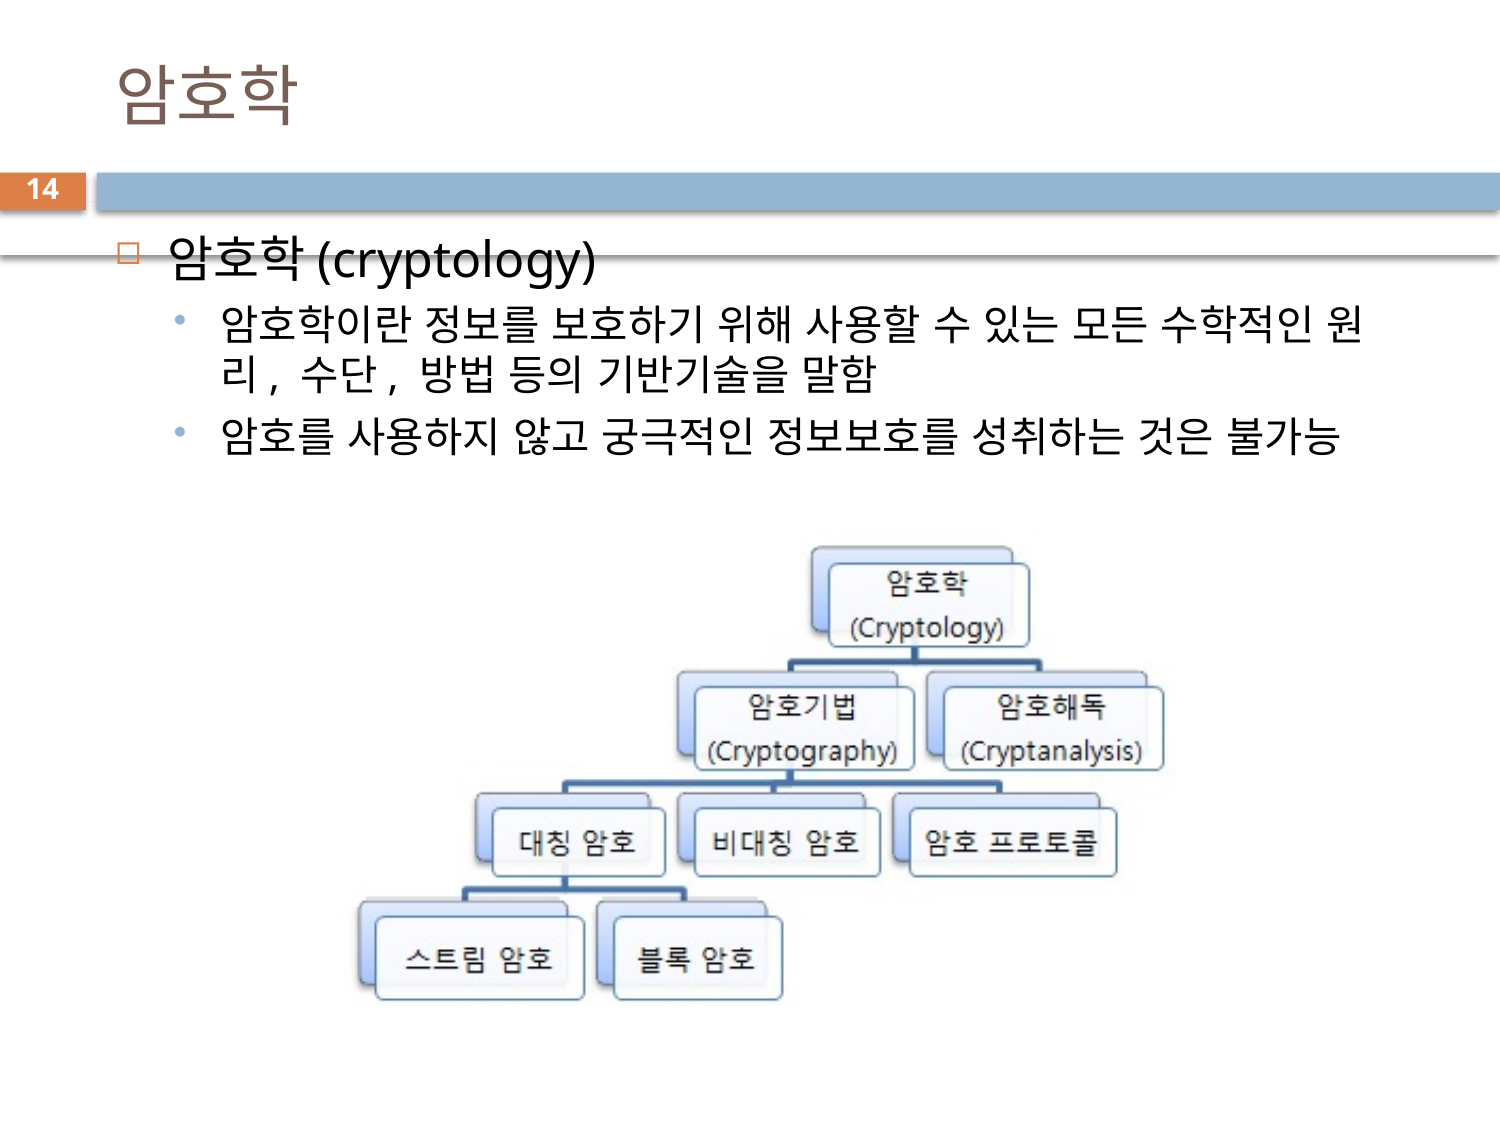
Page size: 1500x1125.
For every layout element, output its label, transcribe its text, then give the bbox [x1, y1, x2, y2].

picture [324, 526, 1182, 1048]
list 암호학(cryptology) 암호학이란 정보를 보호하기 위해 사용할 수 있는 모든 수학적인 원리, 수단, 방법 등의 기반기술을 말함 암호를 사용하지 않고 궁극적인 정보보호를 성취하는 것은 불가능 [100, 219, 1438, 1047]
title 암호학 [100, 37, 1438, 149]
slide_number 14 [0, 170, 87, 211]
